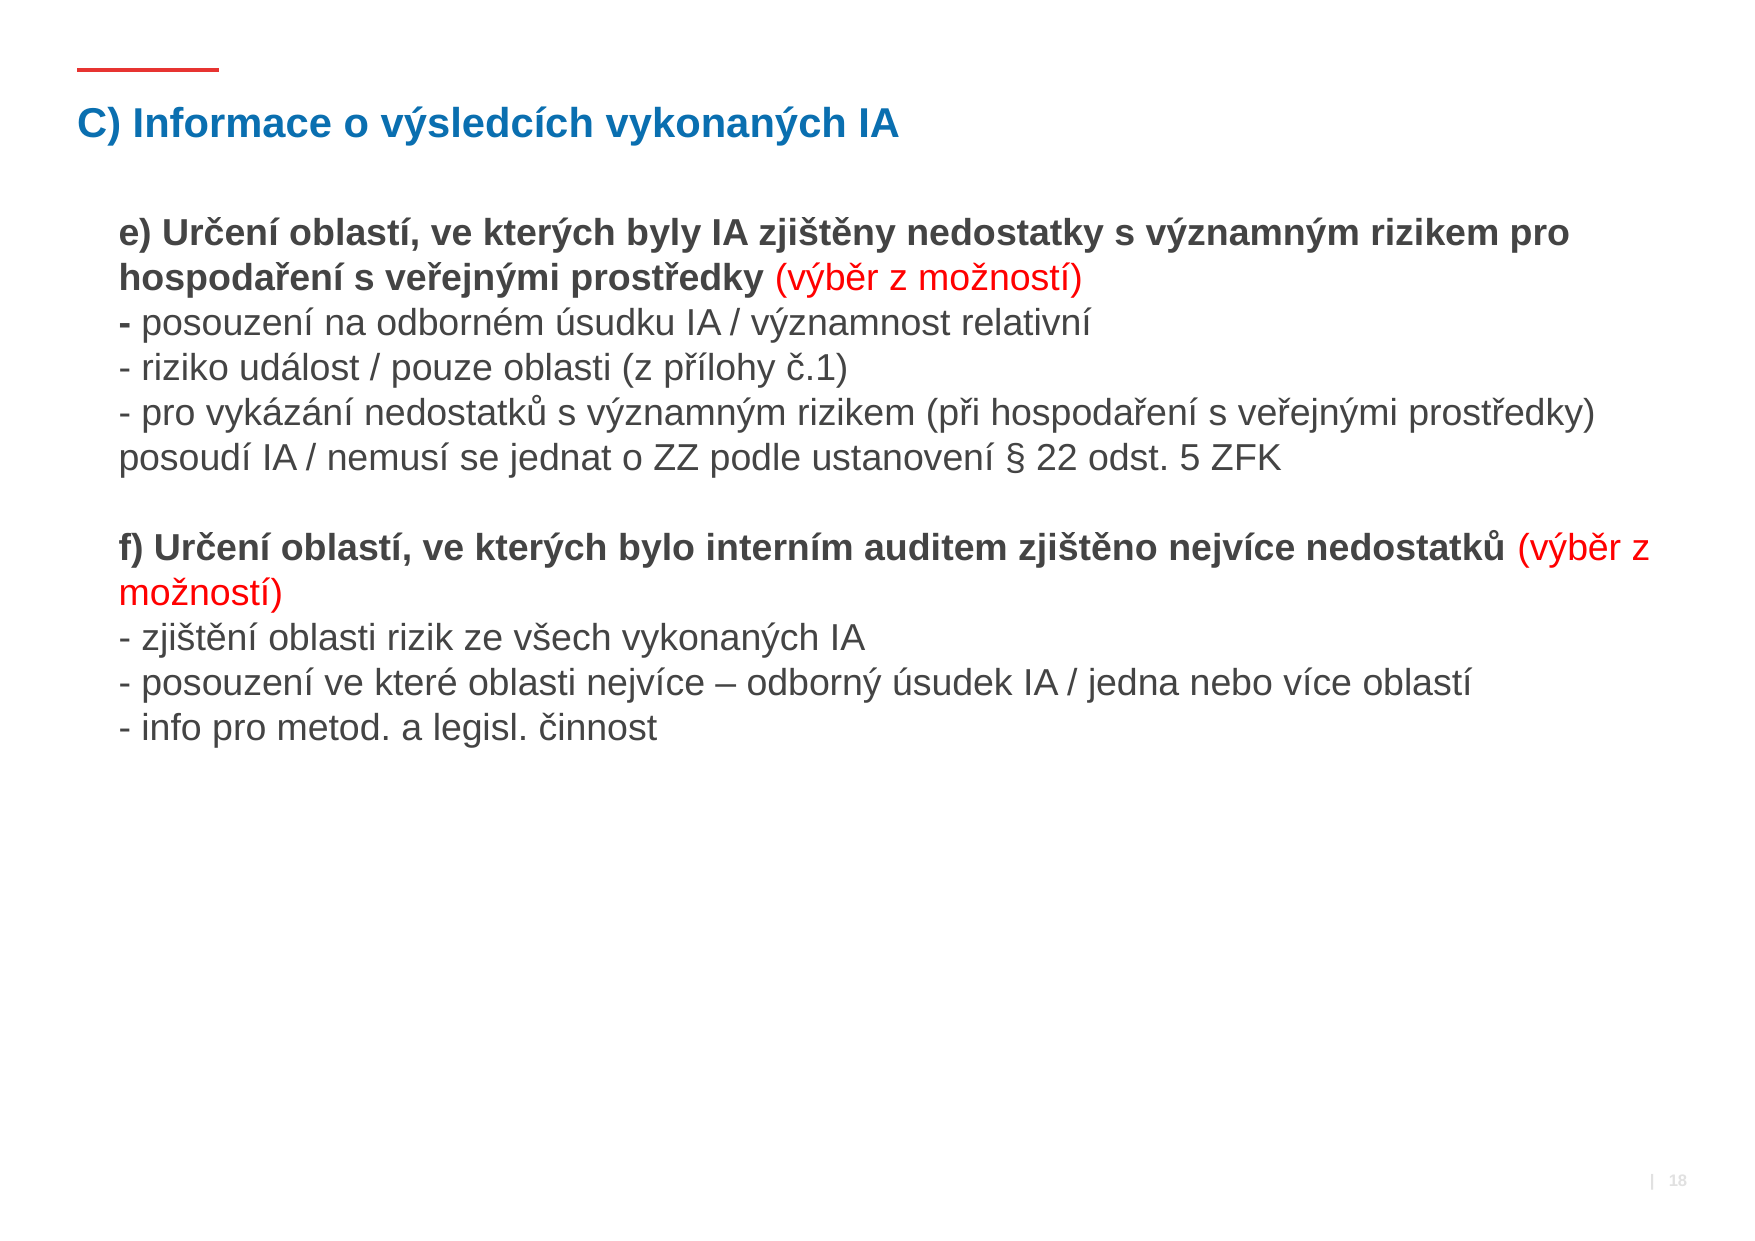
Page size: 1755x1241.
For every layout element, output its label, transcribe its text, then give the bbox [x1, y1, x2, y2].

slide_number | 18 [1427, 1169, 1688, 1190]
list e) Určení oblastí, ve kterých byly IA zjištěny nedostatky s významným rizikem pro hospodaření s veřejnými prostředky (výběr z možností) - posouzení na odborném úsudku IA / významnost relativní - riziko událost / pouze oblasti (z přílohy č.1) - pro vykázání nedostatků s významným rizikem (při hospodaření s veřejnými prostředky) posoudí IA / nemusí se jednat o ZZ podle ustanovení § 22 odst. 5 ZFK f) Určení oblastí, ve kterých bylo interním auditem zjištěno nejvíce nedostatků (výběr z možností) - zjištění oblasti rizik ze všech vykonaných IA - posouzení ve které oblasti nejvíce – odborný úsudek IA / jedna nebo více oblastí - info pro metod. a legisl. činnost [89, 207, 1667, 1096]
title C) Informace o výsledcích vykonaných IA [77, 95, 1552, 146]
